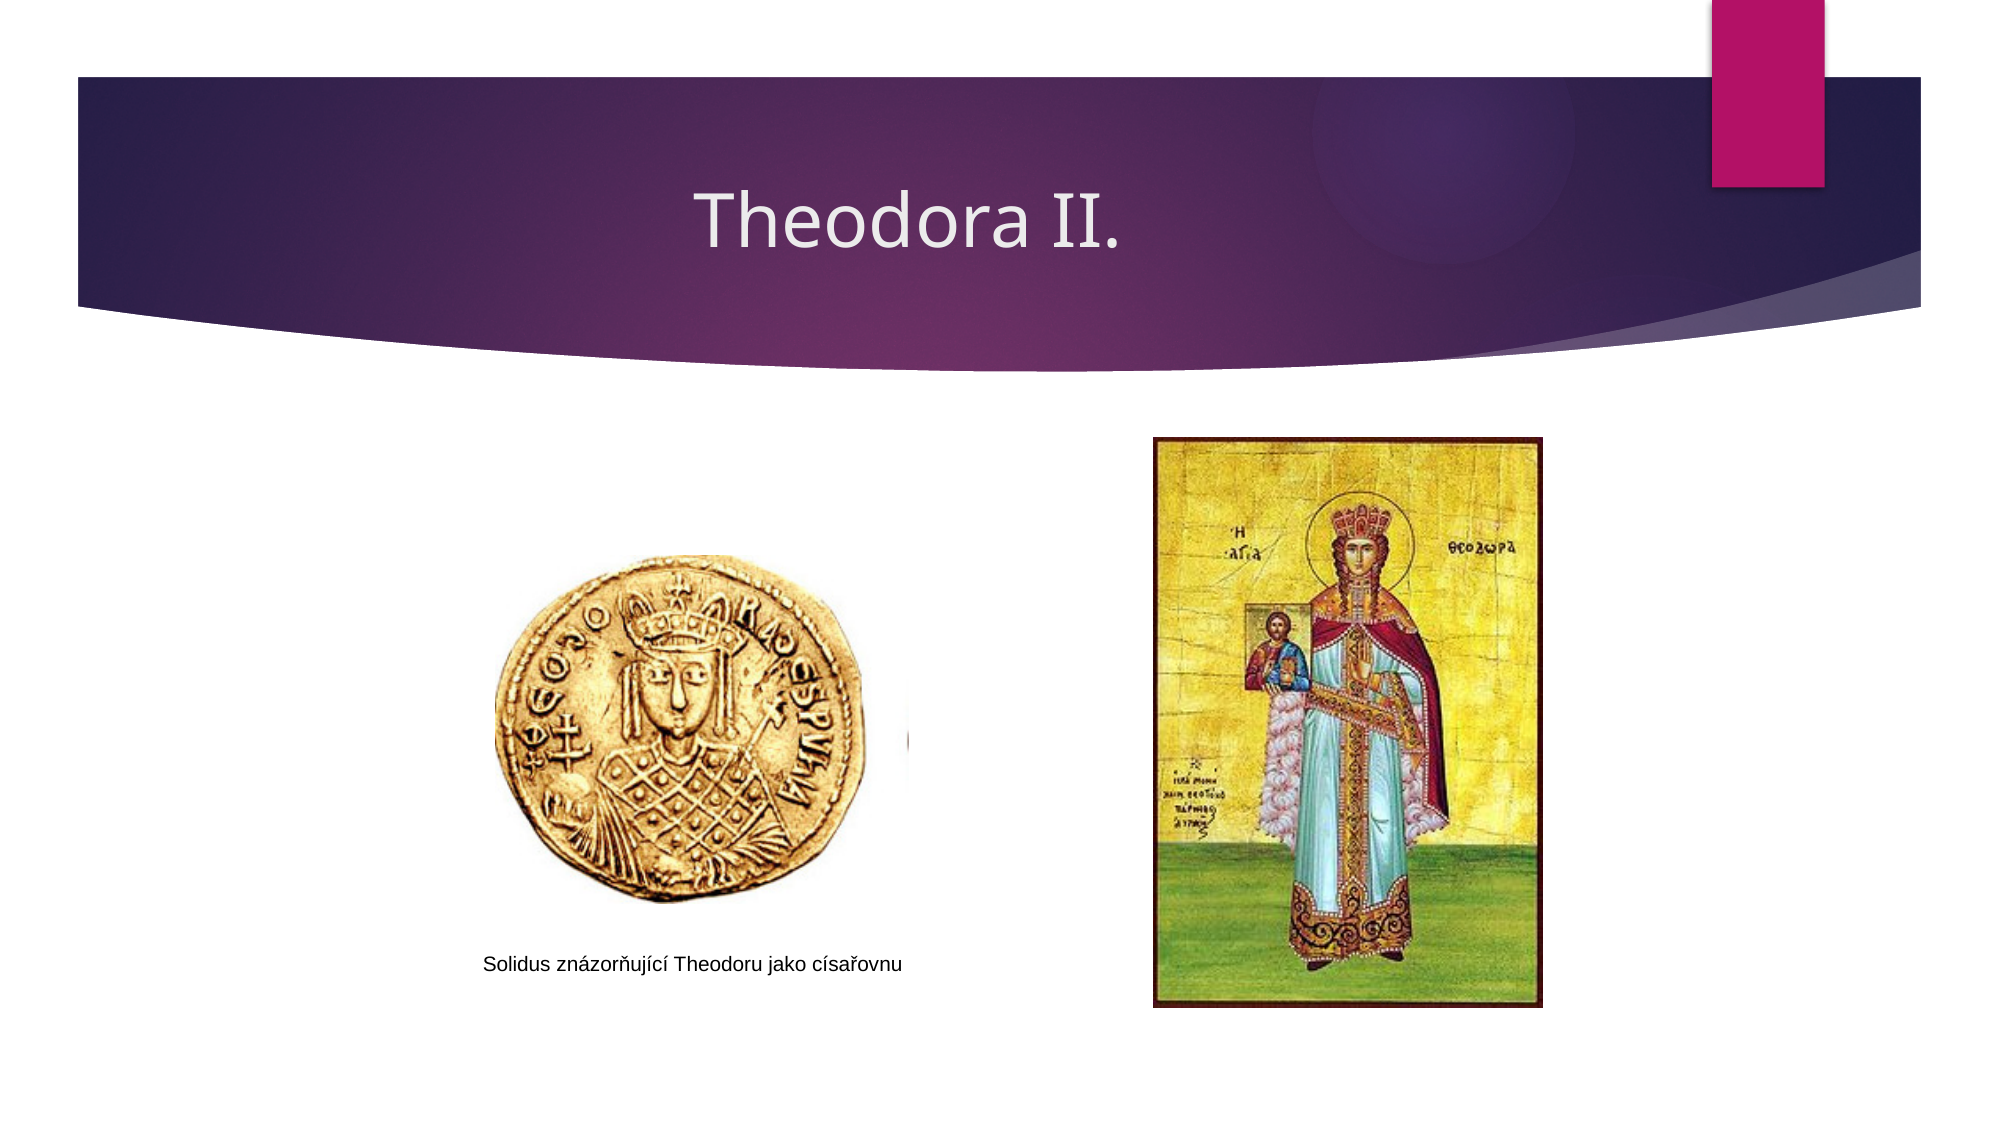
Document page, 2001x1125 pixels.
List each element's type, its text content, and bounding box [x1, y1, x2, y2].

title Theodora II. [189, 159, 1627, 276]
picture [1152, 437, 1543, 1008]
picture [495, 555, 909, 905]
text_box Solidus znázorňující Theodoru jako císařovnu [468, 943, 1147, 983]
